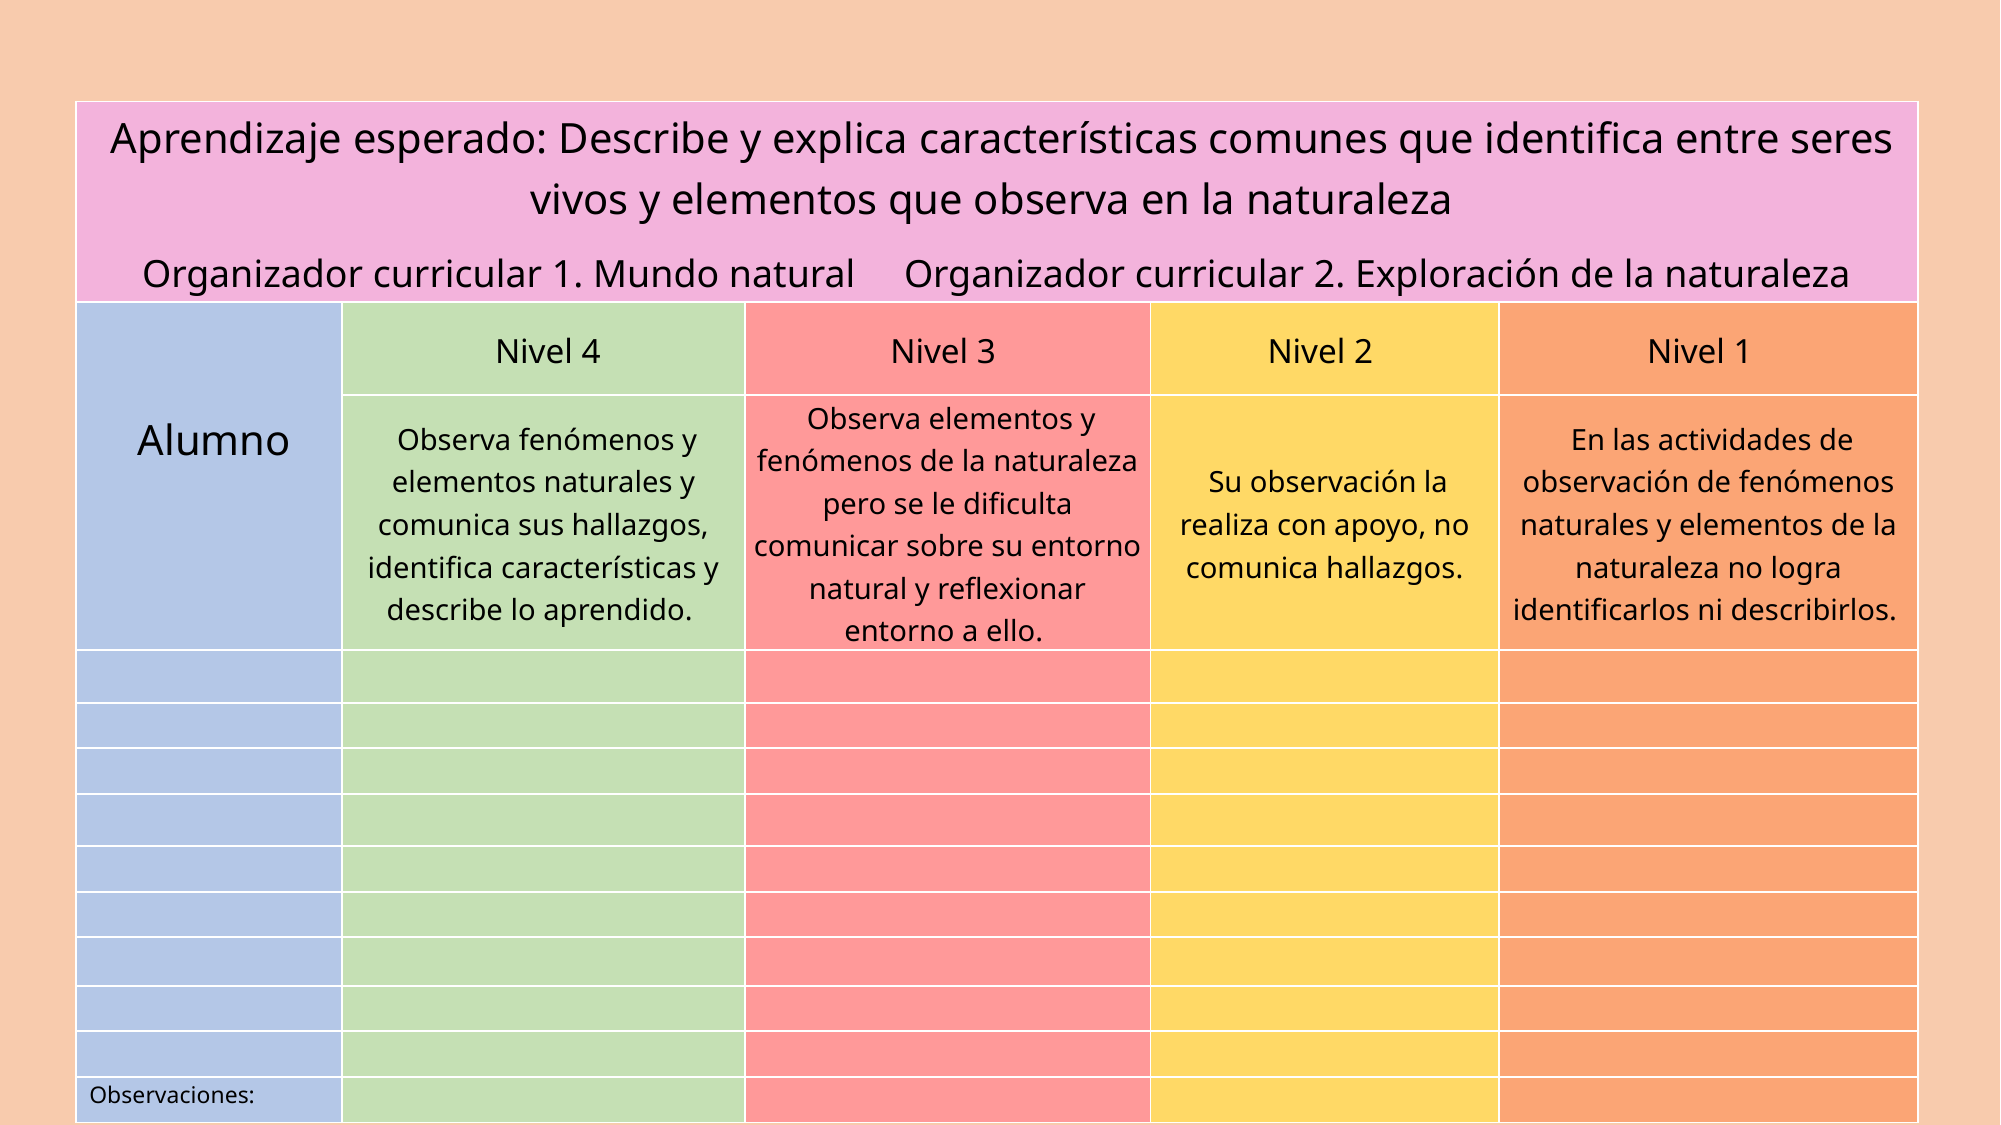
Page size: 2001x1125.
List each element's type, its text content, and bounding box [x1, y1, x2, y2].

table_cell [1500, 704, 1917, 747]
table_cell [343, 1078, 744, 1122]
table_cell [77, 651, 341, 702]
table_cell [1151, 938, 1498, 985]
table_cell [746, 651, 1150, 702]
table_cell [343, 847, 744, 891]
table_cell [746, 704, 1150, 747]
table_cell [1151, 847, 1498, 891]
table_cell [1500, 1032, 1917, 1076]
table_cell [343, 704, 744, 747]
table_cell [1151, 704, 1498, 747]
table_cell [343, 749, 744, 793]
table_cell [746, 893, 1150, 936]
table_cell Su observación la realiza con apoyo, no comunica hallazgos. [1151, 396, 1498, 649]
table_cell [343, 795, 744, 845]
table_cell Observa elementos y fenómenos de la naturaleza pero se le dificulta comunicar sobre su entorno natural y reflexionar entorno a ello. [746, 396, 1150, 649]
table_cell [77, 704, 341, 747]
table_cell [1500, 651, 1917, 702]
table_cell [77, 1032, 341, 1076]
table_cell [343, 651, 744, 702]
table_cell [1151, 893, 1498, 936]
table_cell [1500, 893, 1917, 936]
table_cell [1151, 1032, 1498, 1076]
table_cell [77, 987, 341, 1030]
table_cell [746, 795, 1150, 845]
table_cell [343, 1032, 744, 1076]
table_cell [746, 749, 1150, 793]
table_cell Nivel 4 [343, 303, 744, 394]
table_header Aprendizaje esperado: Describe y explica características comunes que identifica entre seres vivos y elementos que observa en la naturaleza Organizador curricular 1. Mundo natural Organizador curricular 2. Exploración de la naturaleza [77, 102, 1917, 301]
table_cell [1500, 938, 1917, 985]
table_cell [77, 795, 341, 845]
table_cell [746, 1032, 1150, 1076]
table_cell [1500, 1078, 1917, 1122]
table_cell [343, 893, 744, 936]
table_cell [1151, 1078, 1498, 1122]
table_cell [77, 749, 341, 793]
table_cell [1500, 749, 1917, 793]
table_cell Nivel 3 [746, 303, 1150, 394]
table_cell Nivel 1 [1500, 303, 1917, 394]
table_cell [746, 1078, 1150, 1122]
table_cell [77, 847, 341, 891]
table_cell [1500, 795, 1917, 845]
table_cell [77, 938, 341, 985]
table_cell [1151, 651, 1498, 702]
table_cell Observaciones: [77, 1078, 341, 1122]
table_cell En las actividades de observación de fenómenos naturales y elementos de la naturaleza no logra identificarlos ni describirlos. [1500, 396, 1917, 649]
table_cell [1500, 987, 1917, 1030]
table_cell Alumno [77, 303, 341, 649]
table_cell [77, 893, 341, 936]
table_cell [343, 938, 744, 985]
table_cell Observa fenómenos y elementos naturales y comunica sus hallazgos, identifica características y describe lo aprendido. [343, 396, 744, 649]
table_cell [1500, 847, 1917, 891]
table_cell [1151, 795, 1498, 845]
table_cell Nivel 2 [1151, 303, 1498, 394]
table_cell [746, 847, 1150, 891]
table_cell [746, 938, 1150, 985]
table_cell [1151, 749, 1498, 793]
table_cell [343, 987, 744, 1030]
table_cell [1151, 987, 1498, 1030]
table_cell [746, 987, 1150, 1030]
